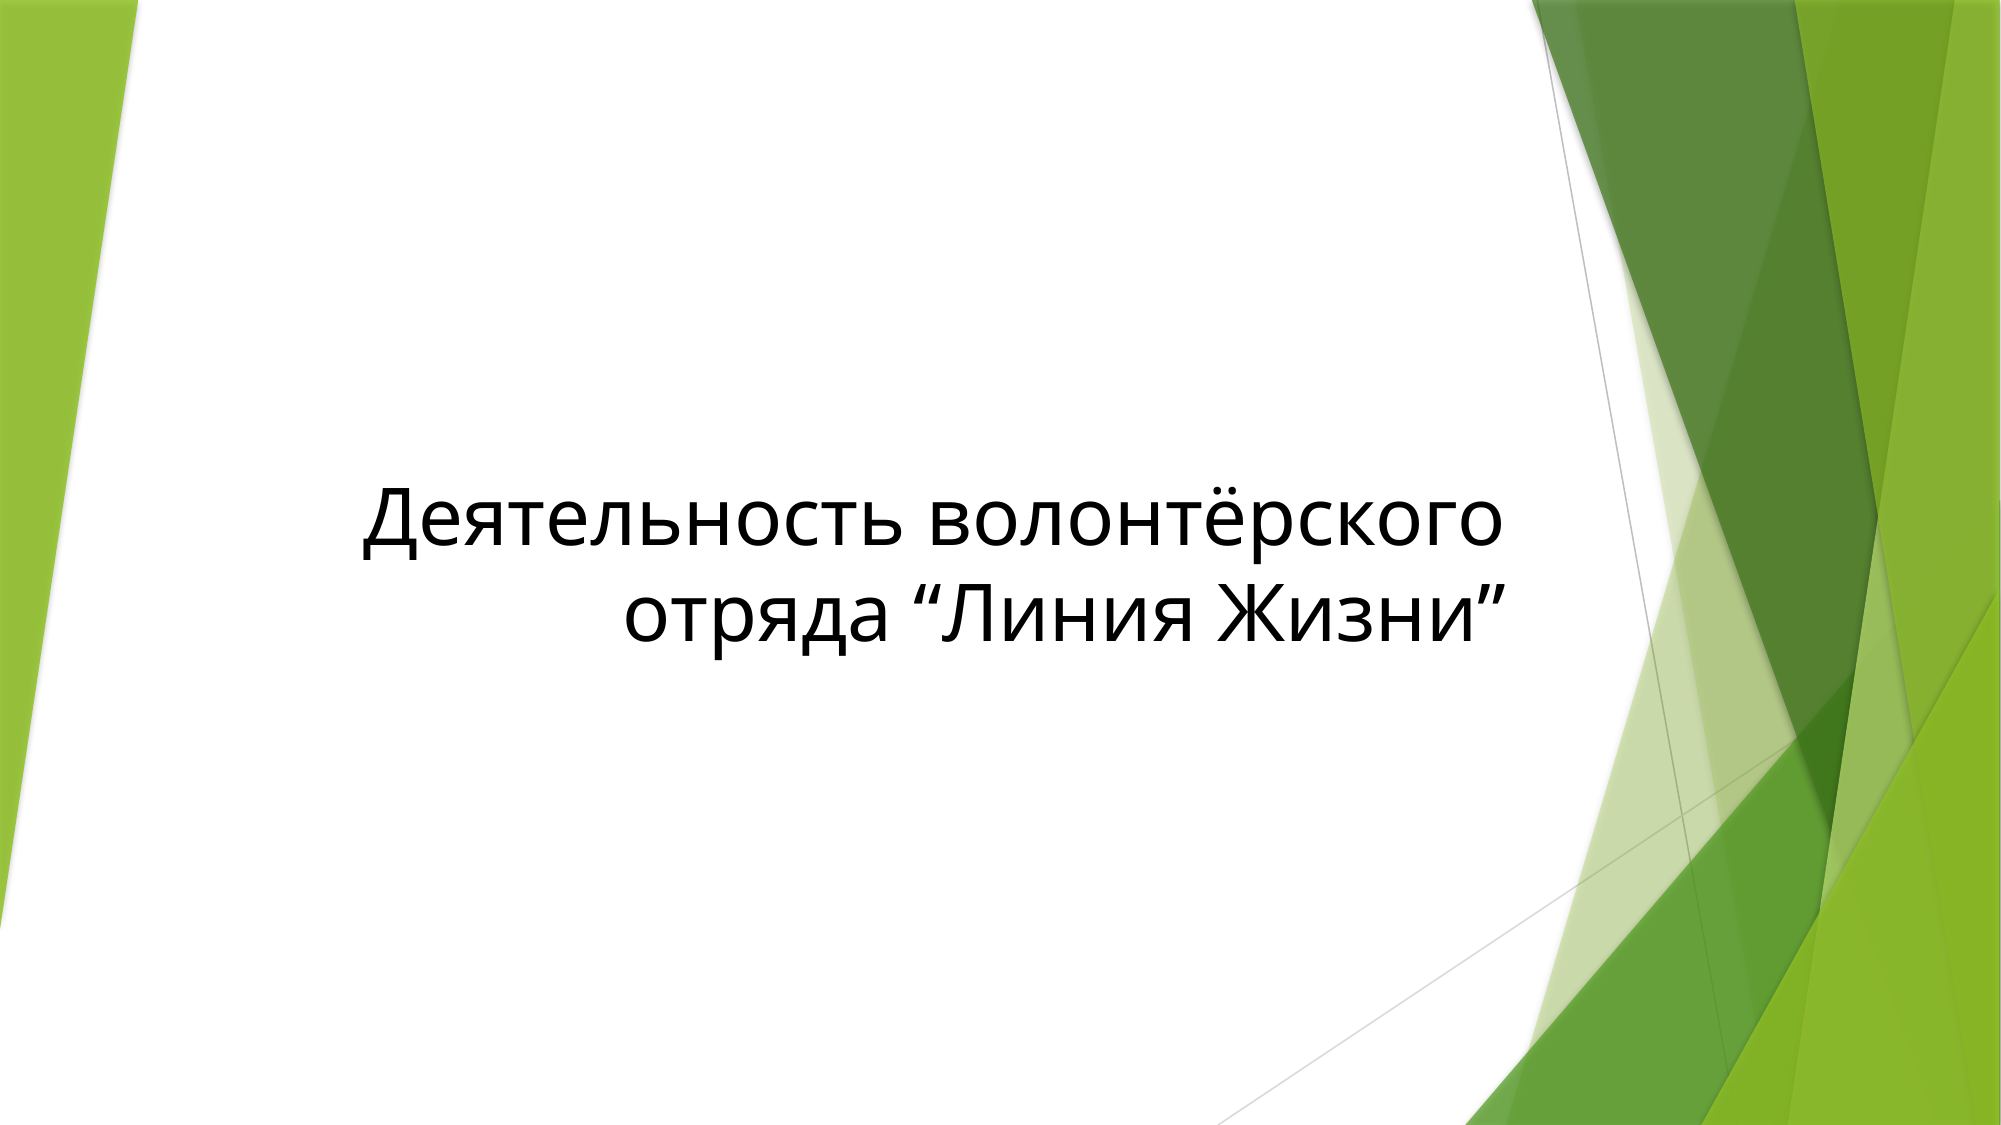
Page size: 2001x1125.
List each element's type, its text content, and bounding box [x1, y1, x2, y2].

title Деятельность волонтёрского отряда “Линия Жизни” [247, 394, 1522, 665]
